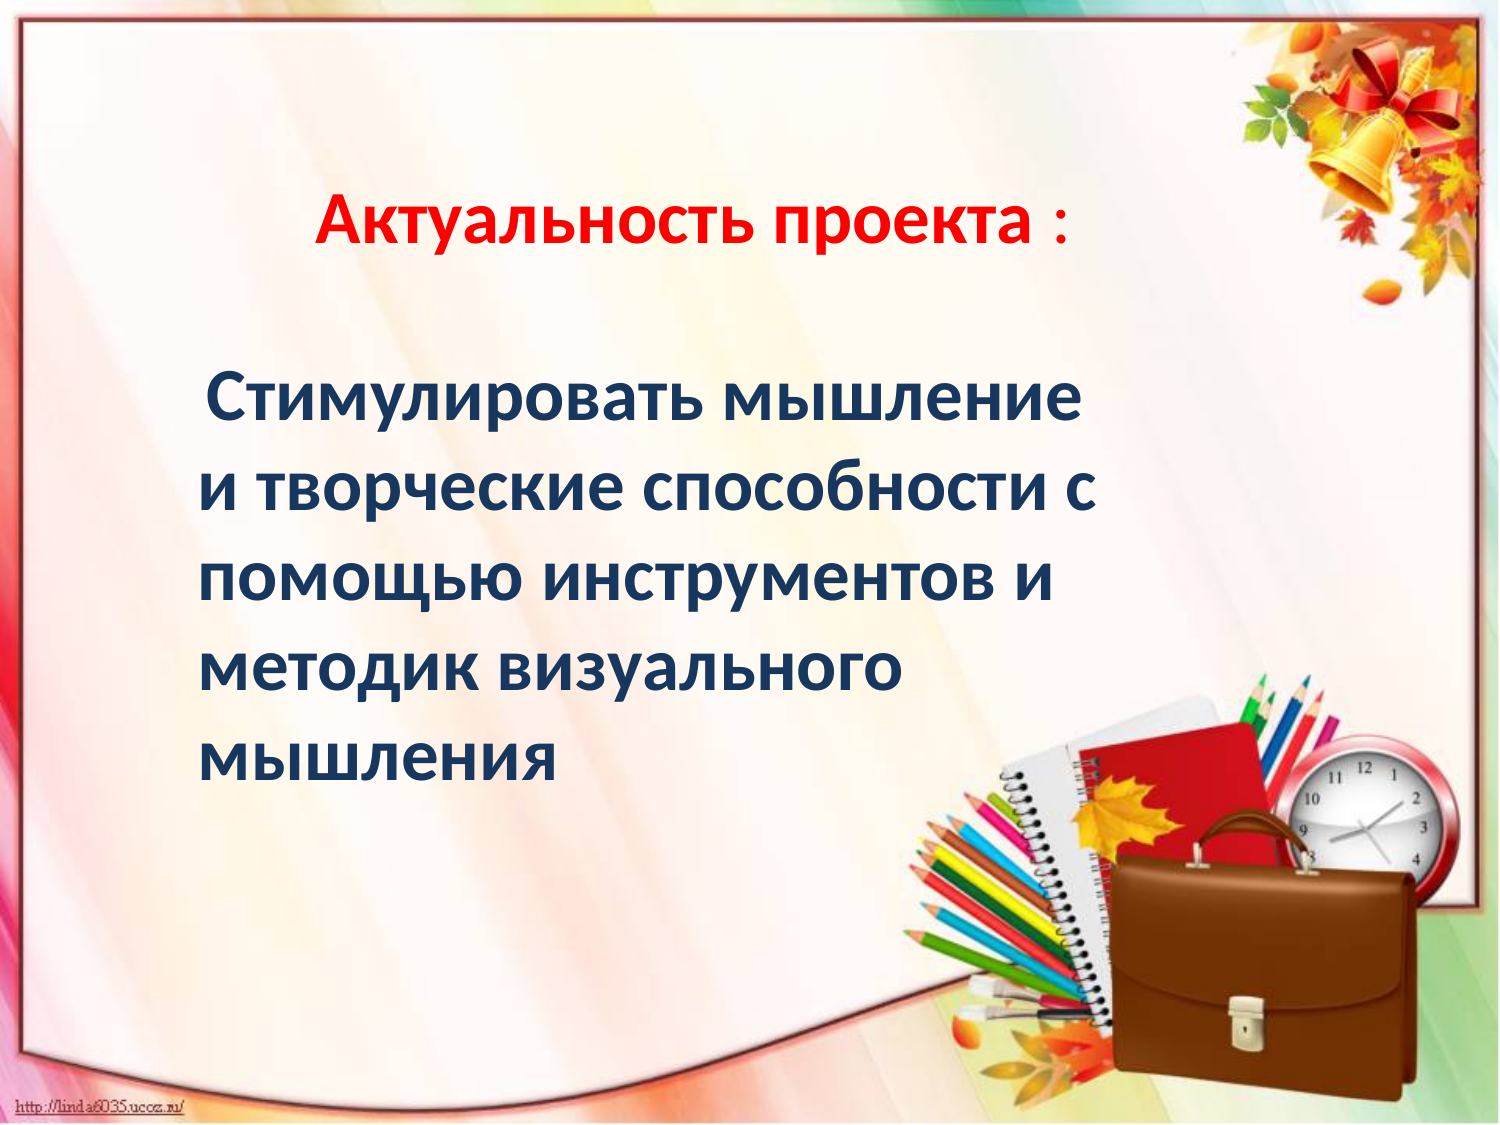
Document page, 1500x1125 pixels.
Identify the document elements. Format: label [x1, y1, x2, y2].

list [0, 0, 1500, 1125]
